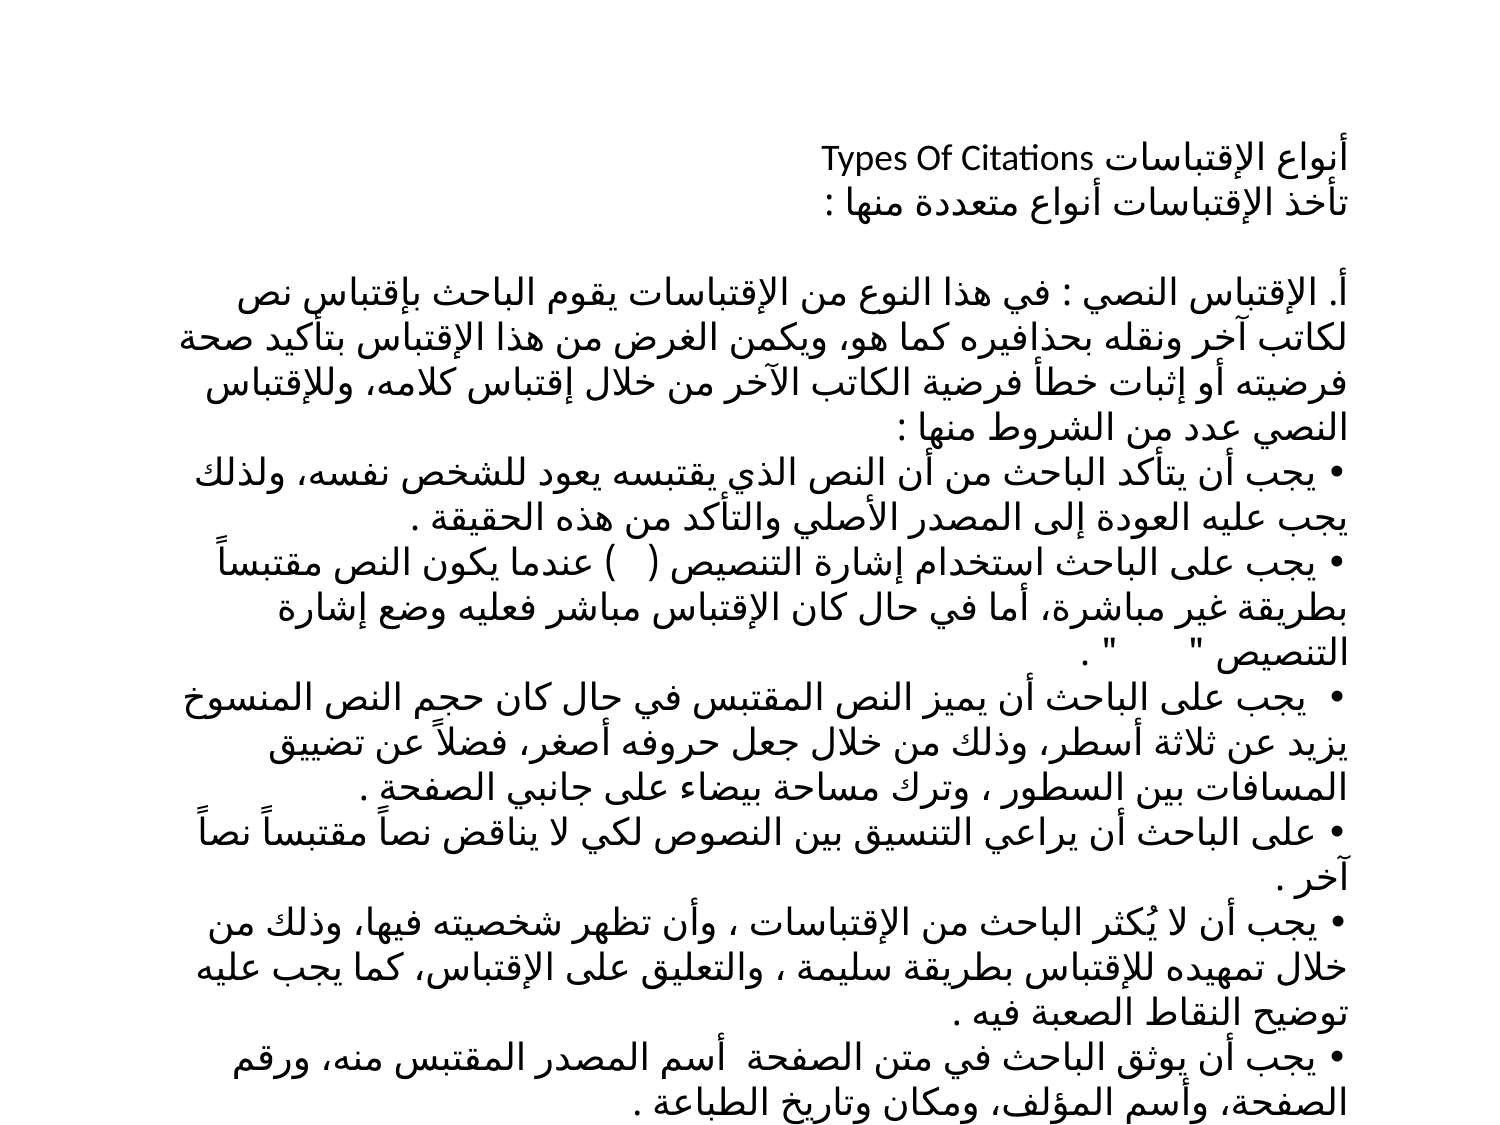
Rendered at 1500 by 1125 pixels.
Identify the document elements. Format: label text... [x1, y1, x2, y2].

text_box أنواع الإقتباسات Types Of Citations تأخذ الإقتباسات أنواع متعددة منها : أ‌. الإقتباس النصي : في هذا النوع من الإقتباسات يقوم الباحث بإقتباس نص لكاتب آخر ونقله بحذافيره كما هو، ويكمن الغرض من هذا الإقتباس بتأكيد صحة فرضيته أو إثبات خطأ فرضية الكاتب الآخر من خلال إقتباس كلامه، وللإقتباس النصي عدد من الشروط منها : • يجب أن يتأكد الباحث من أن النص الذي يقتبسه يعود للشخص نفسه، ولذلك يجب عليه العودة إلى المصدر الأصلي والتأكد من هذه الحقيقة . • يجب على الباحث استخدام إشارة التنصيص ( ) عندما يكون النص مقتبساً بطريقة غير مباشرة، أما في حال كان الإقتباس مباشر فعليه وضع إشارة التنصيص " " . • يجب على الباحث أن يميز النص المقتبس في حال كان حجم النص المنسوخ يزيد عن ثلاثة أسطر، وذلك من خلال جعل حروفه أصغر، فضلاً عن تضييق المسافات بين السطور ، وترك مساحة بيضاء على جانبي الصفحة . • على الباحث أن يراعي التنسيق بين النصوص لكي لا يناقض نصاً مقتبساً نصاً آخر . • يجب أن لا يُكثر الباحث من الإقتباسات ، وأن تظهر شخصيته فيها، وذلك من خلال تمهيده للإقتباس بطريقة سليمة ، والتعليق على الإقتباس، كما يجب عليه توضيح النقاط الصعبة فيه . • يجب أن يوثق الباحث في متن الصفحة أسم المصدر المقتبس منه، ورقم الصفحة، وأسم المؤلف، ومكان وتاريخ الطباعة . [135, 125, 1365, 1125]
